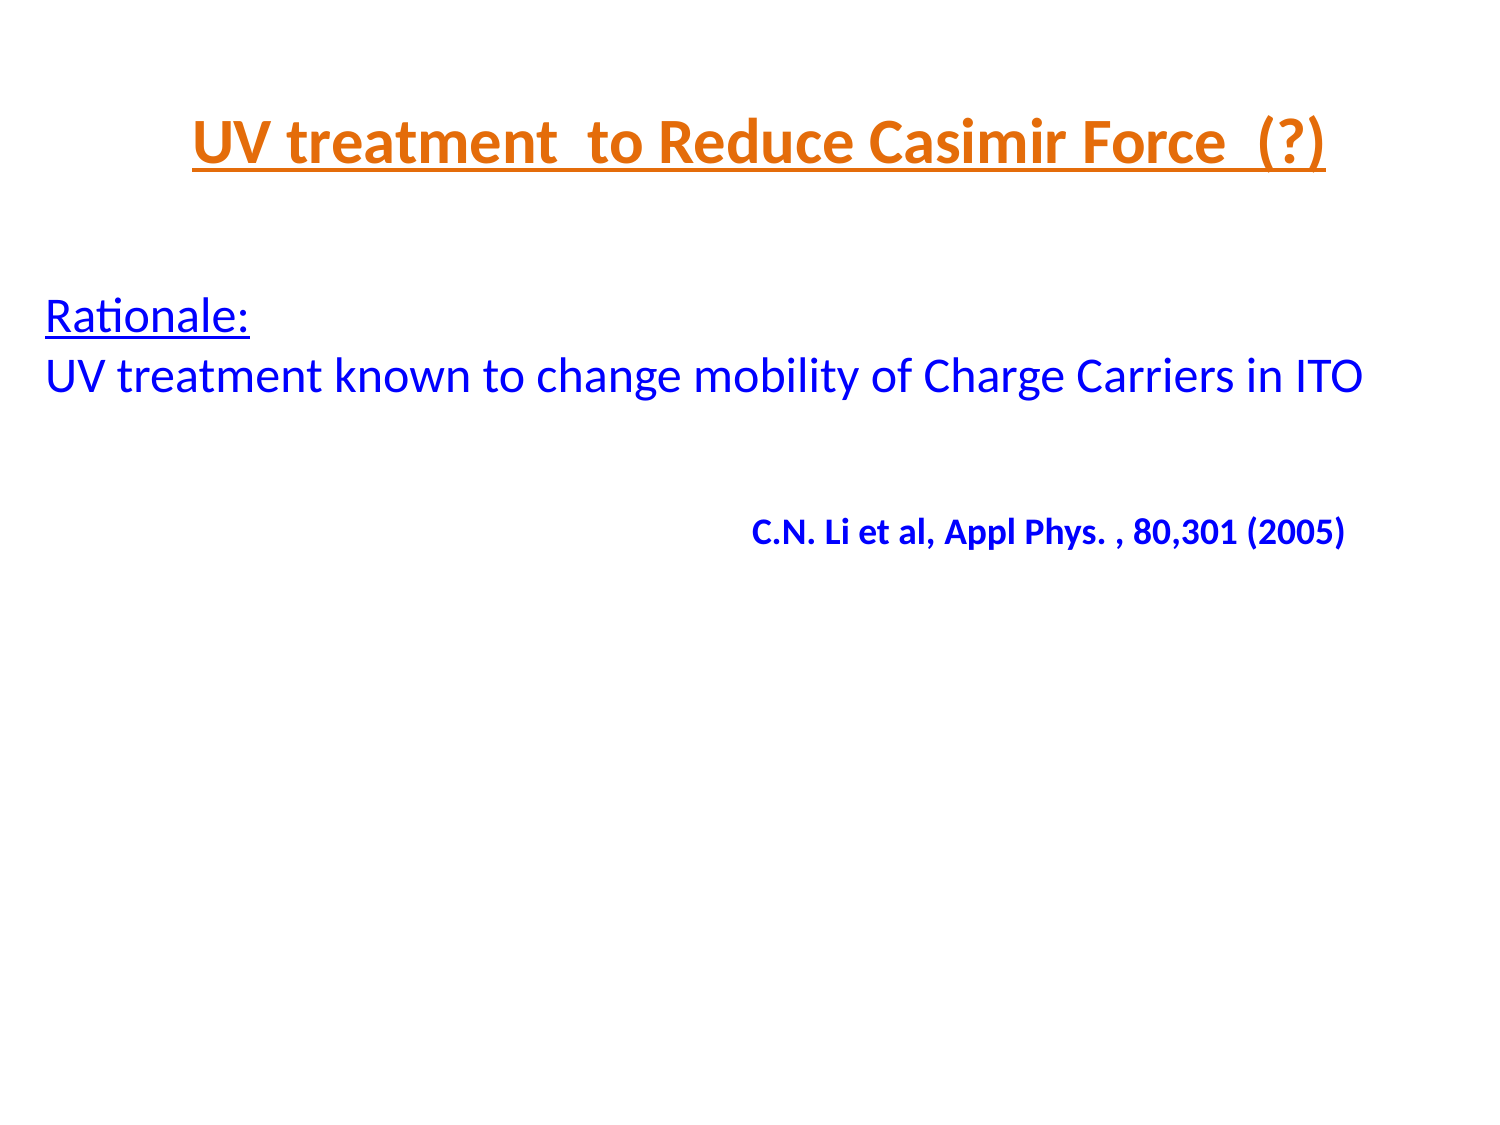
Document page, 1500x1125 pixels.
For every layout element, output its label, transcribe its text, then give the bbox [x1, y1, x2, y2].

title UV treatment to Reduce Casimir Force (?) [75, 24, 1423, 229]
text_box Rationale: UV treatment known to change mobility of Charge Carriers in ITO [30, 274, 1379, 530]
text_box C.N. Li et al, Appl Phys. , 80,301 (2005) [737, 499, 1414, 560]
